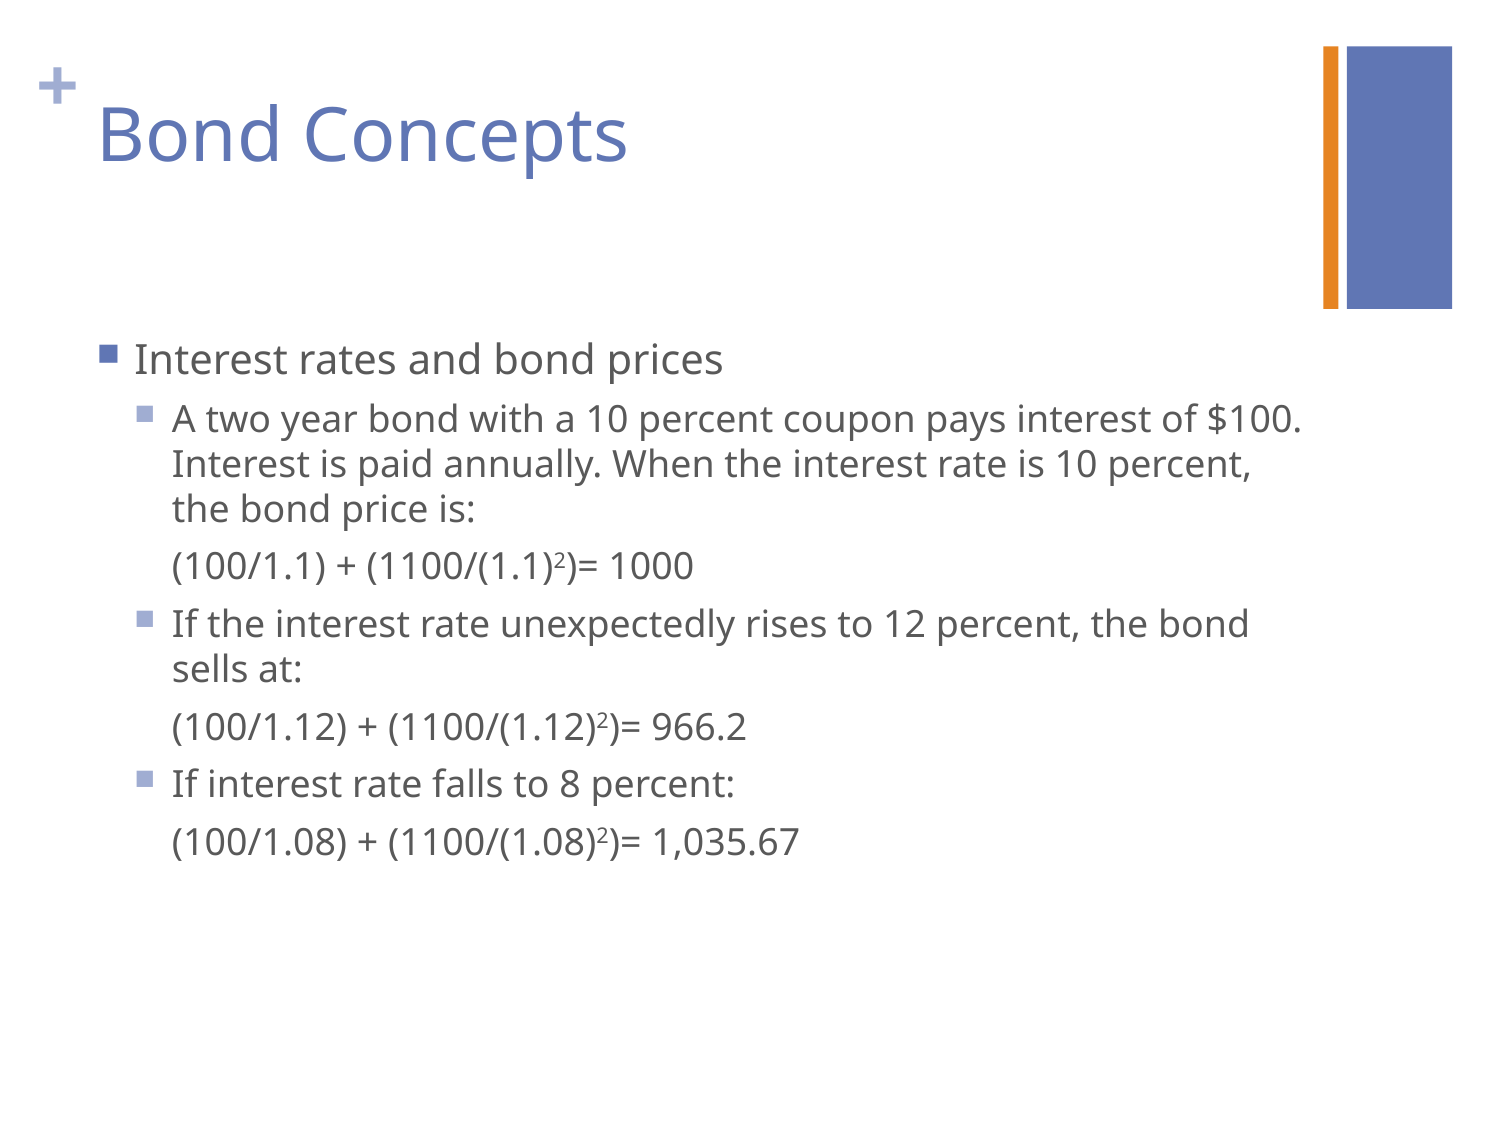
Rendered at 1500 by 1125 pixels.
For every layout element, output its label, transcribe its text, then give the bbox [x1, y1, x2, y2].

list Interest rates and bond prices A two year bond with a 10 percent coupon pays interest of $100. Interest is paid annually. When the interest rate is 10 percent, the bond price is: (100/1.1) + (1100/(1.1)2)= 1000 If the interest rate unexpectedly rises to 12 percent, the bond sells at: (100/1.12) + (1100/(1.12)2)= 966.2 If interest rate falls to 8 percent: (100/1.08) + (1100/(1.08)2)= 1,035.67 [81, 324, 1322, 1005]
title Bond Concepts [81, 79, 1322, 263]
